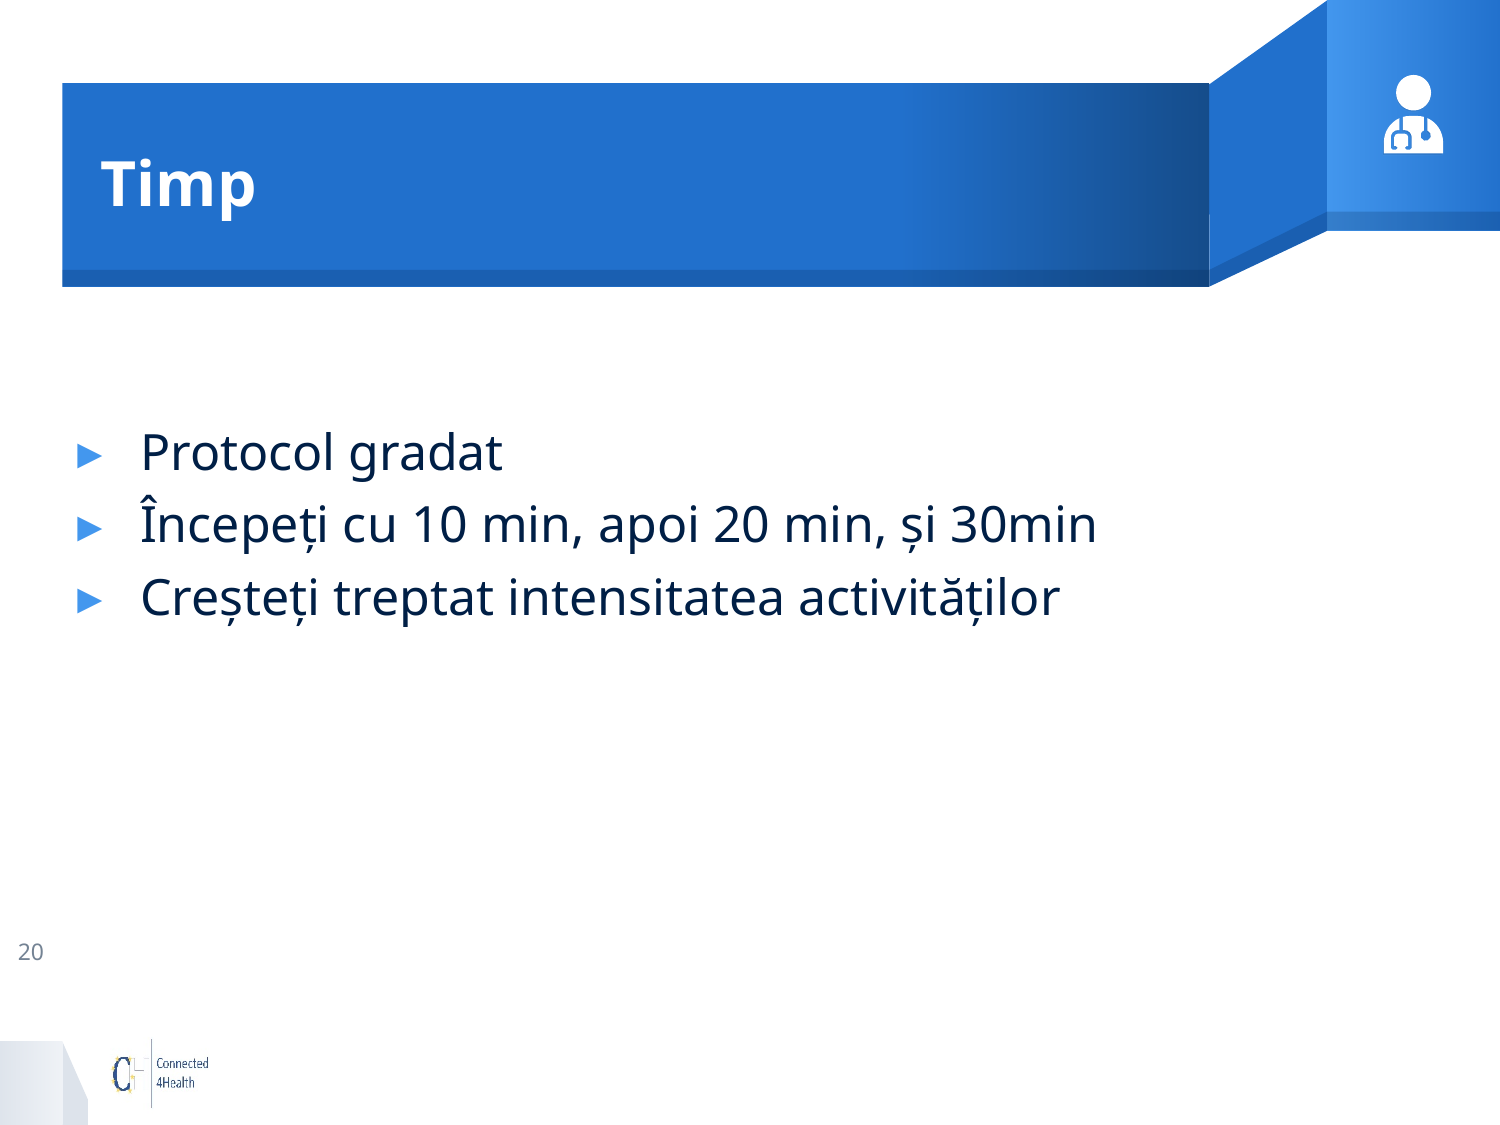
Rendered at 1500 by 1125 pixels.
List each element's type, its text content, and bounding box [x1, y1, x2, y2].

list Protocol gradat Începeți cu 10 min, apoi 20 min, și 30min Creșteți treptat intensitatea activităților [64, 420, 1471, 1010]
title Timp [100, 85, 1210, 287]
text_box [1383, 74, 1444, 154]
slide_number 20 [0, 921, 63, 986]
picture [88, 1026, 220, 1125]
